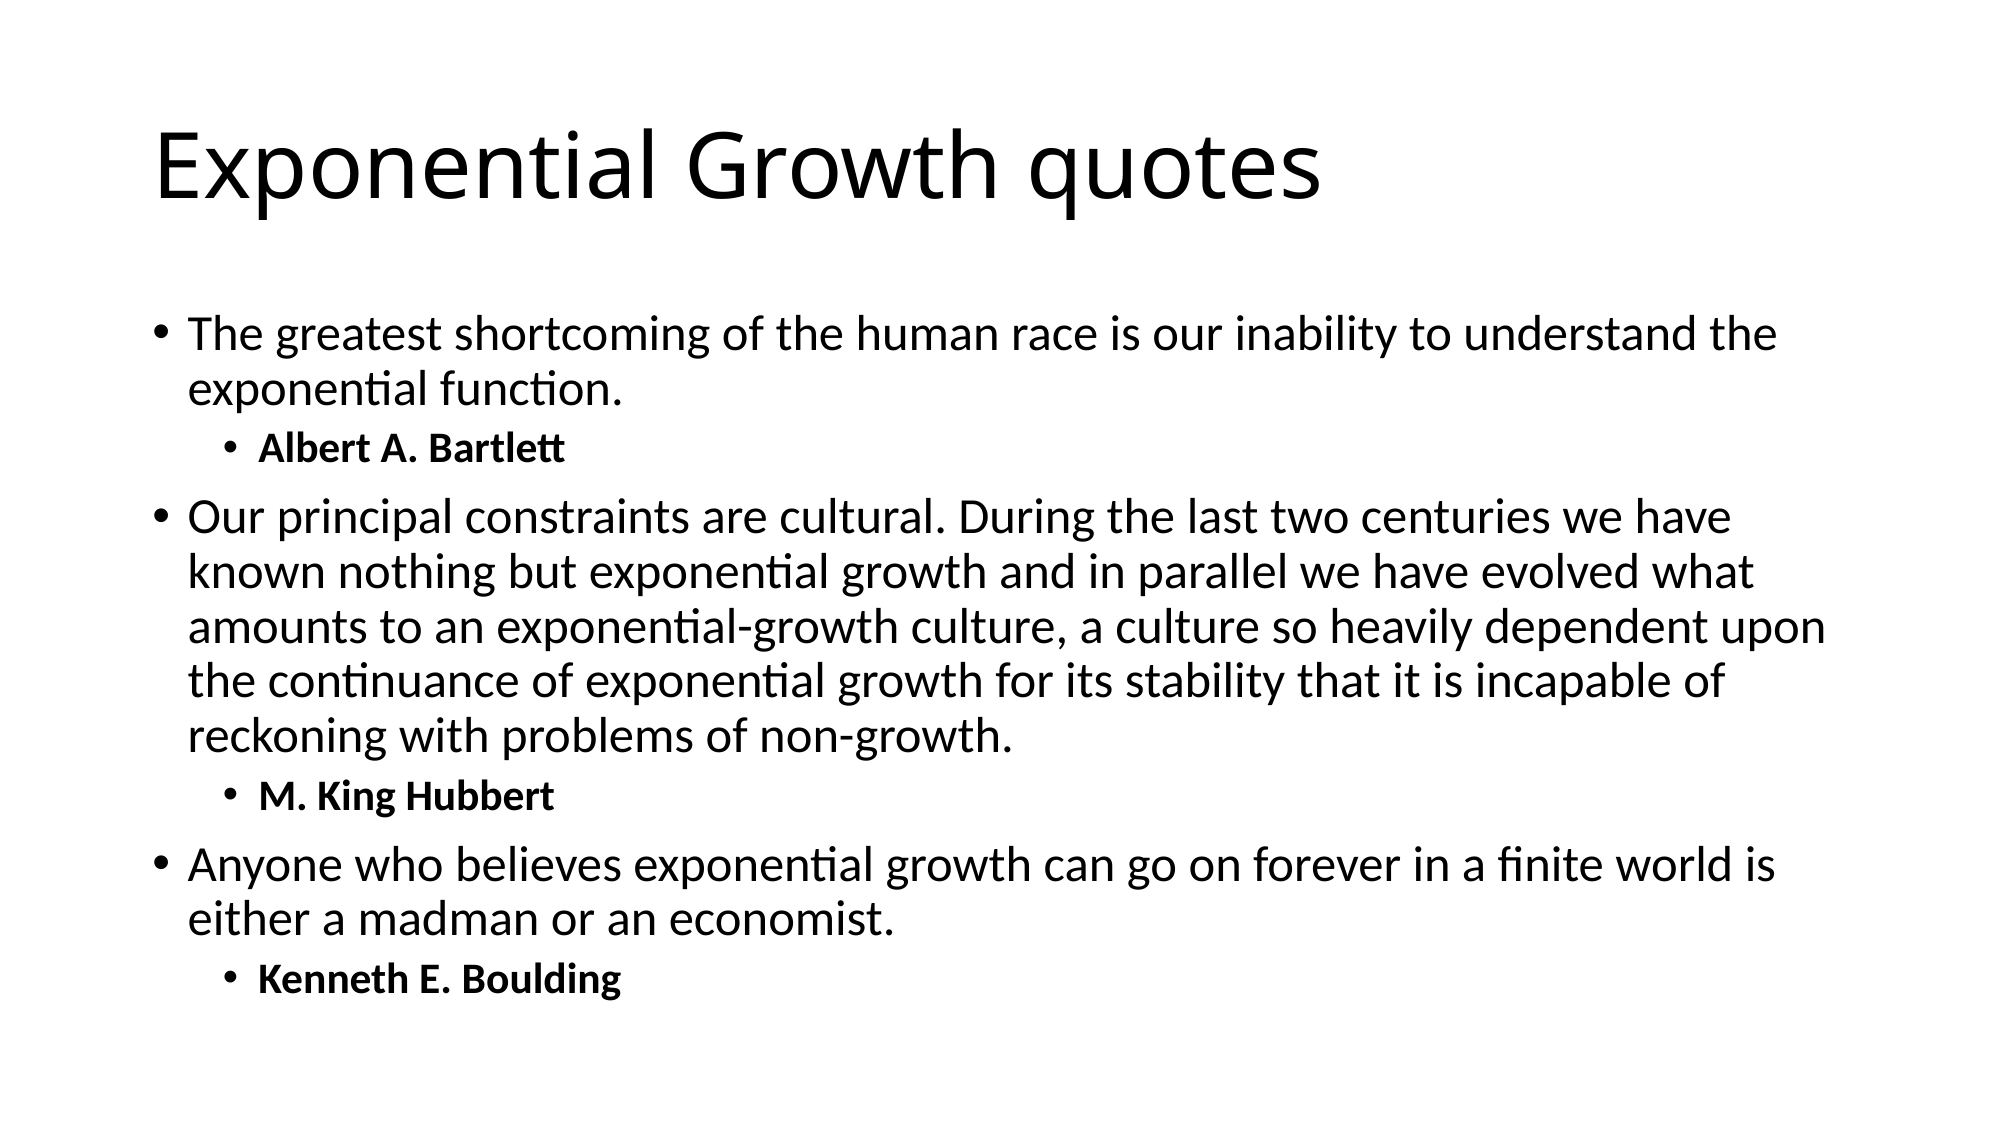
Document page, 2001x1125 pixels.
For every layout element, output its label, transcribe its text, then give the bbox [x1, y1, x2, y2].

list The greatest shortcoming of the human race is our inability to understand the exponential function. Albert A. Bartlett Our principal constraints are cultural. During the last two centuries we have known nothing but exponential growth and in parallel we have evolved what amounts to an exponential-growth culture, a culture so heavily dependent upon the continuance of exponential growth for its stability that it is incapable of reckoning with problems of non-growth. M. King Hubbert Anyone who believes exponential growth can go on forever in a finite world is either a madman or an economist. Kenneth E. Boulding [137, 299, 1863, 1014]
title Exponential Growth quotes [137, 59, 1863, 278]
